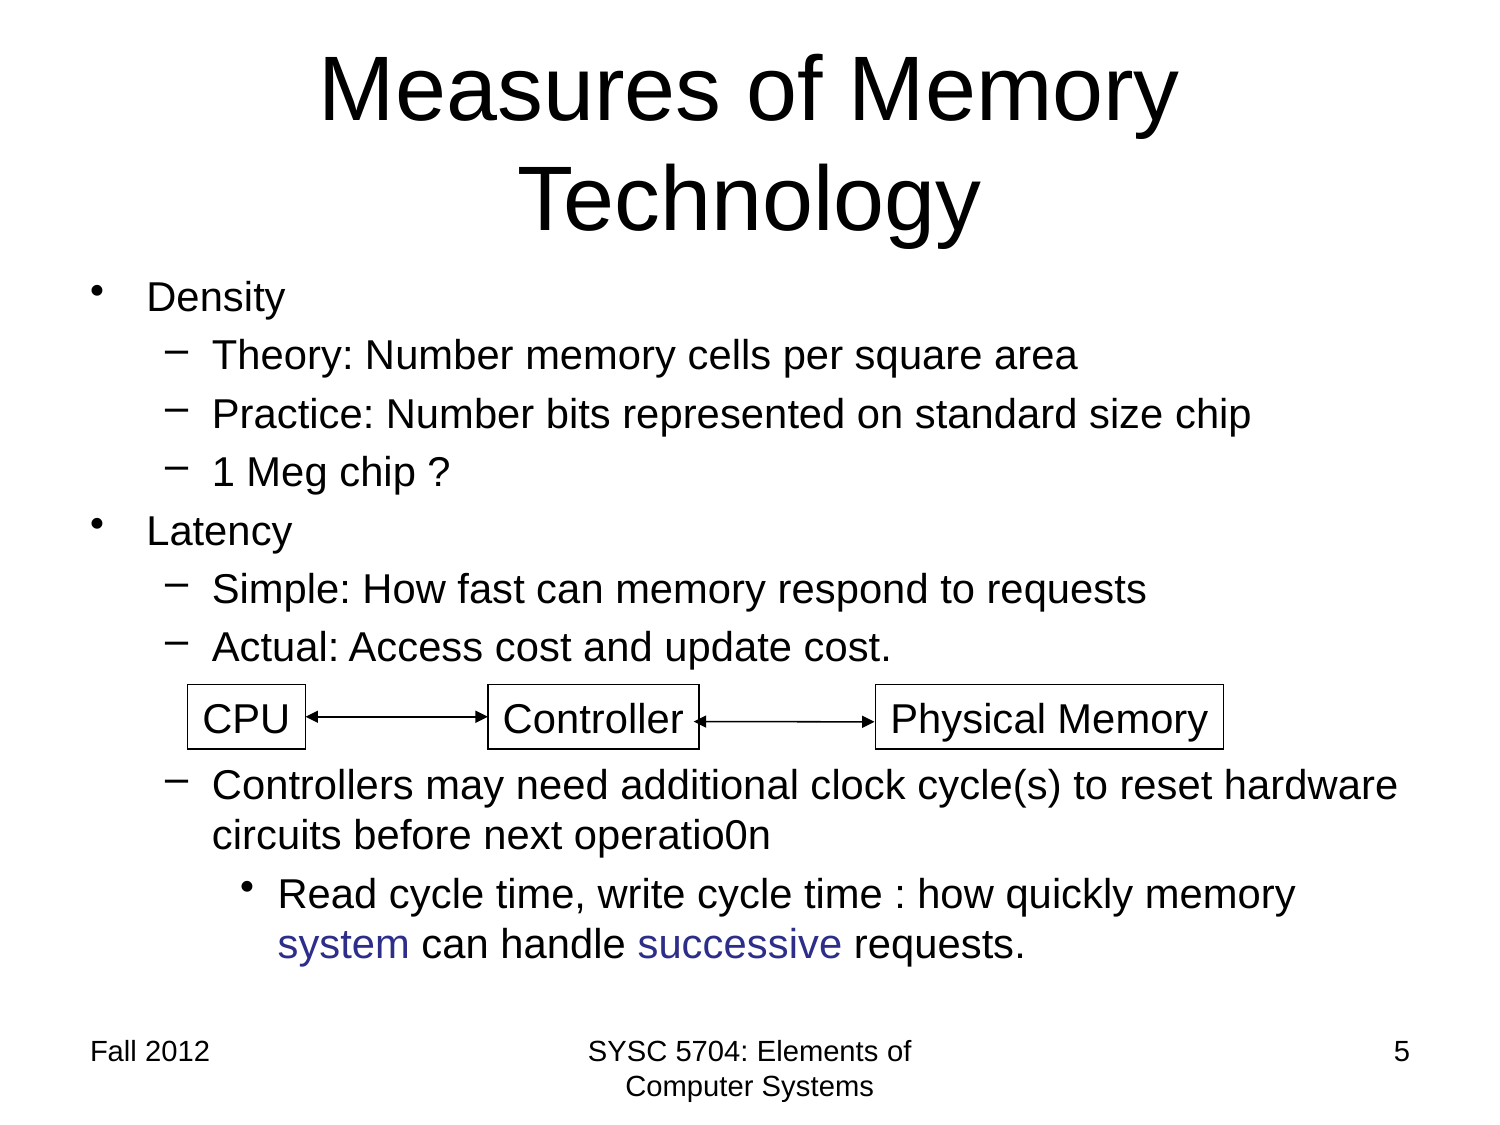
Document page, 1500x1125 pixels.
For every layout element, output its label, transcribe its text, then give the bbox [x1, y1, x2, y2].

text_box Physical Memory [875, 684, 1224, 750]
slide_number Fall 2012 [74, 1024, 426, 1103]
title Measures of Memory Technology [74, 44, 1426, 233]
slide_number 5 [1074, 1024, 1426, 1103]
footer SYSC 5704: Elements of Computer Systems [512, 1024, 988, 1103]
text_box Controller [487, 684, 699, 750]
text_box CPU [187, 684, 306, 750]
list Density Theory: Number memory cells per square area Practice: Number bits represented on standard size chip 1 Meg chip ? Latency Simple: How fast can memory respond to requests Actual: Access cost and update cost. Controllers may need additional clock cycle(s) to reset hardware circuits before next operatio0n Read cycle time, write cycle time : how quickly memory system can handle successive requests. [74, 262, 1426, 1006]
